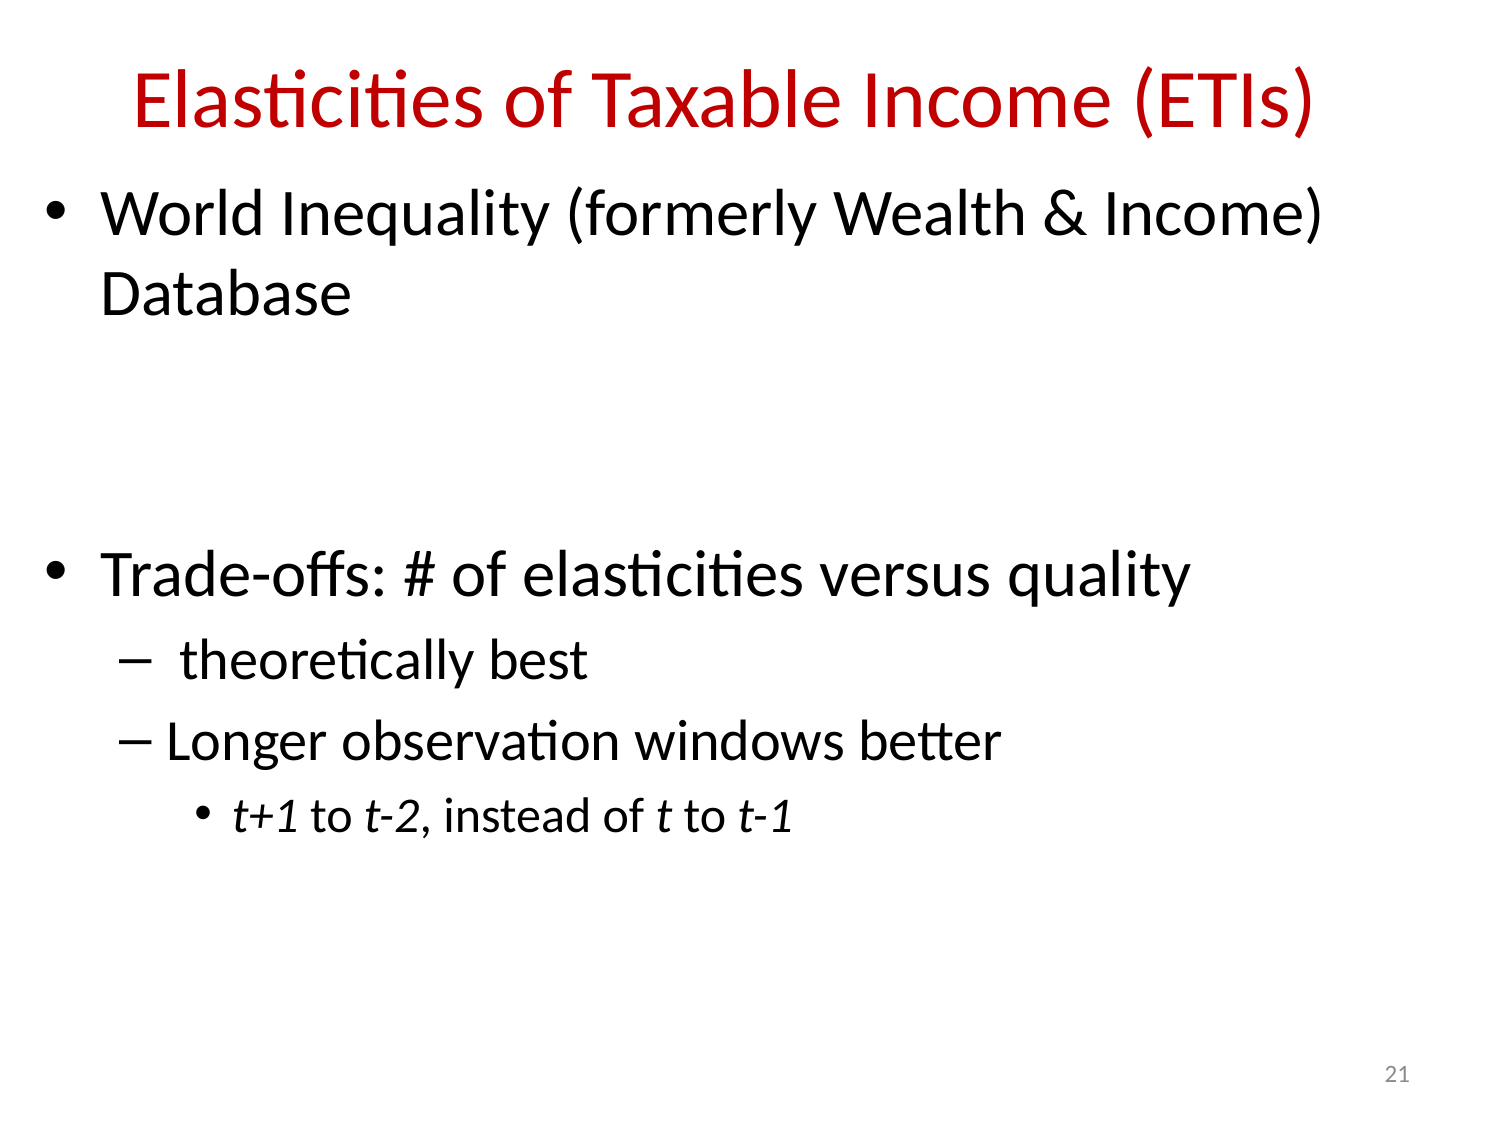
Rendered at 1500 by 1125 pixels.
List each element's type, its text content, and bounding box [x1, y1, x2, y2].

title Elasticities of Taxable Income (ETIs) [50, 0, 1400, 188]
slide_number 21 [1074, 1042, 1425, 1103]
